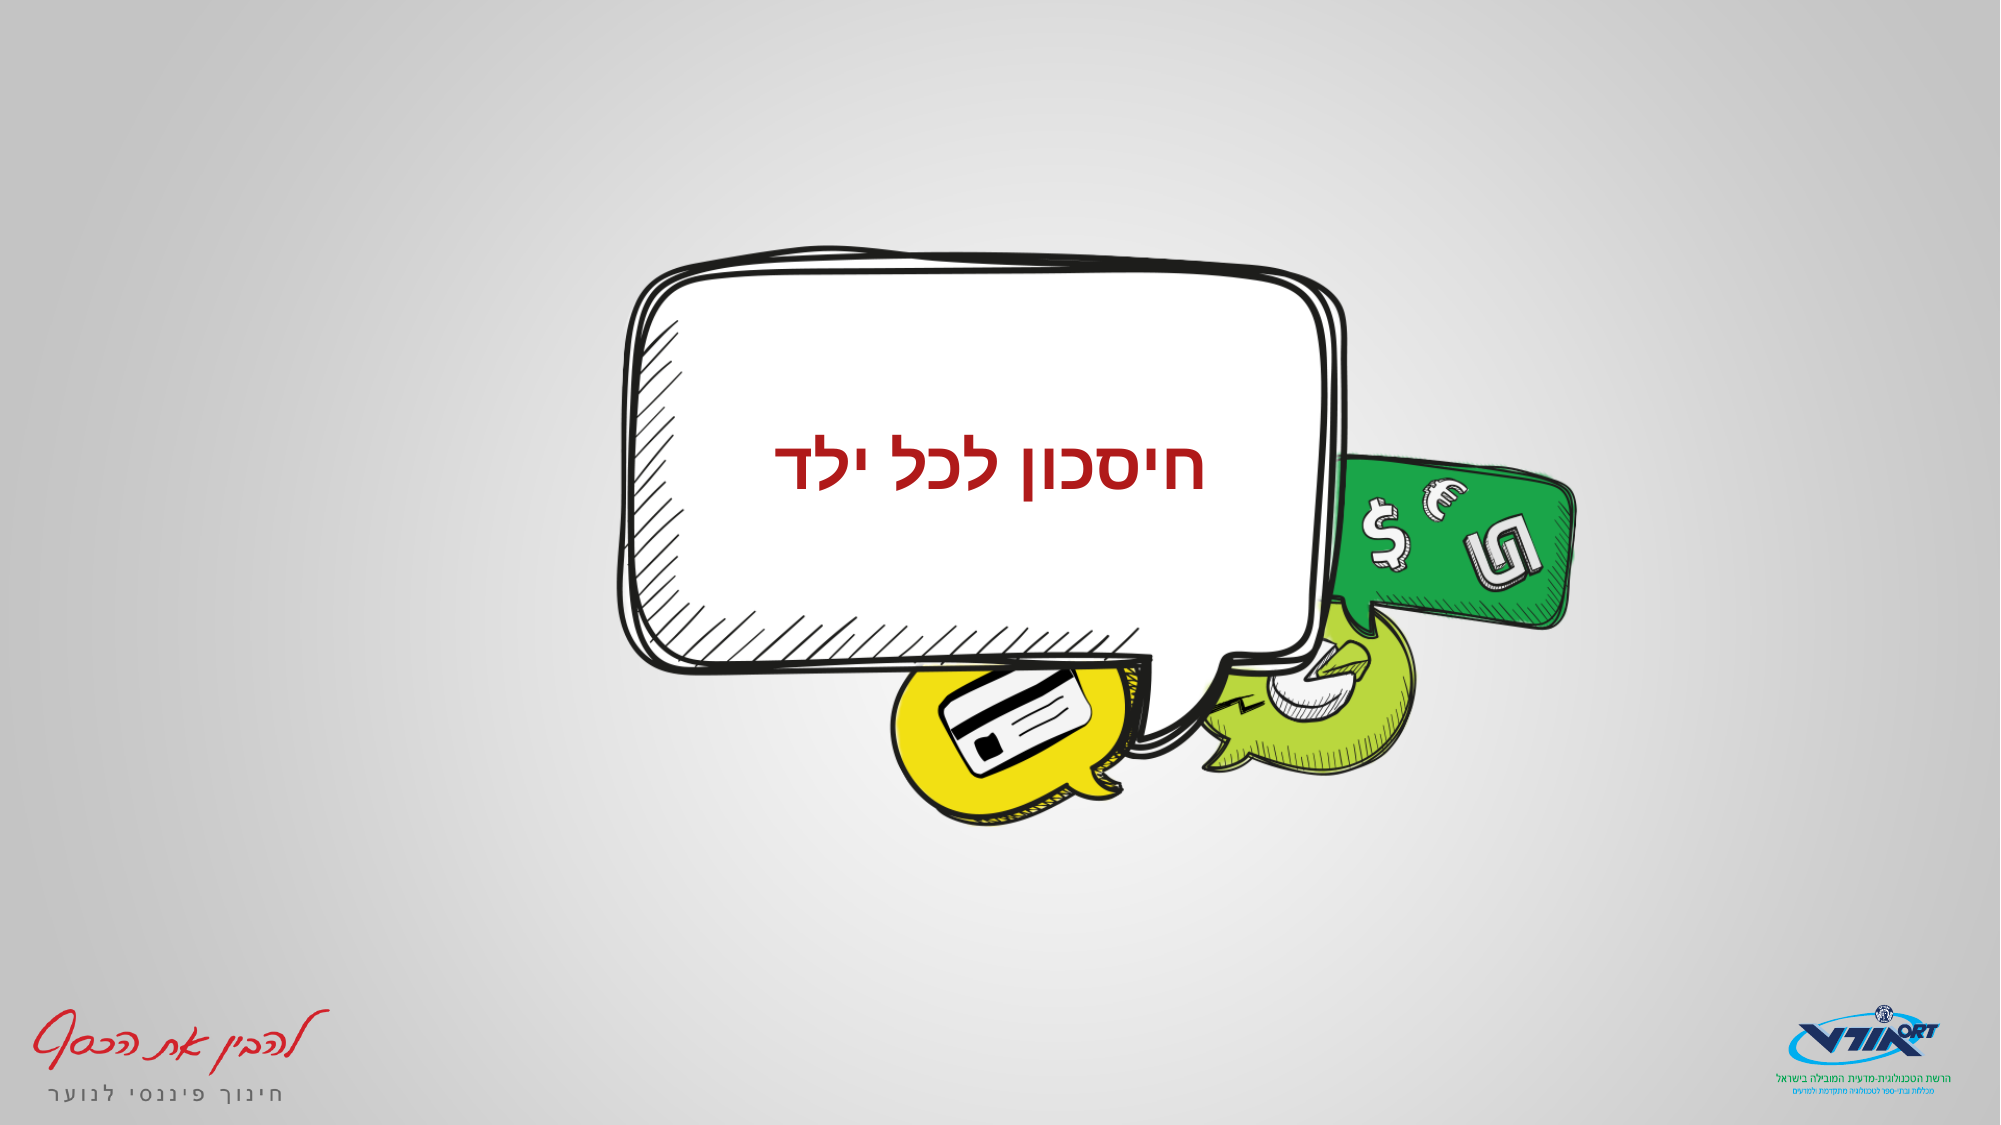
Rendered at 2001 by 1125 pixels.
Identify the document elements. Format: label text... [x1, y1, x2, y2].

picture [0, 0, 2000, 1125]
title חיסכון לכל ילד [645, 309, 1338, 628]
